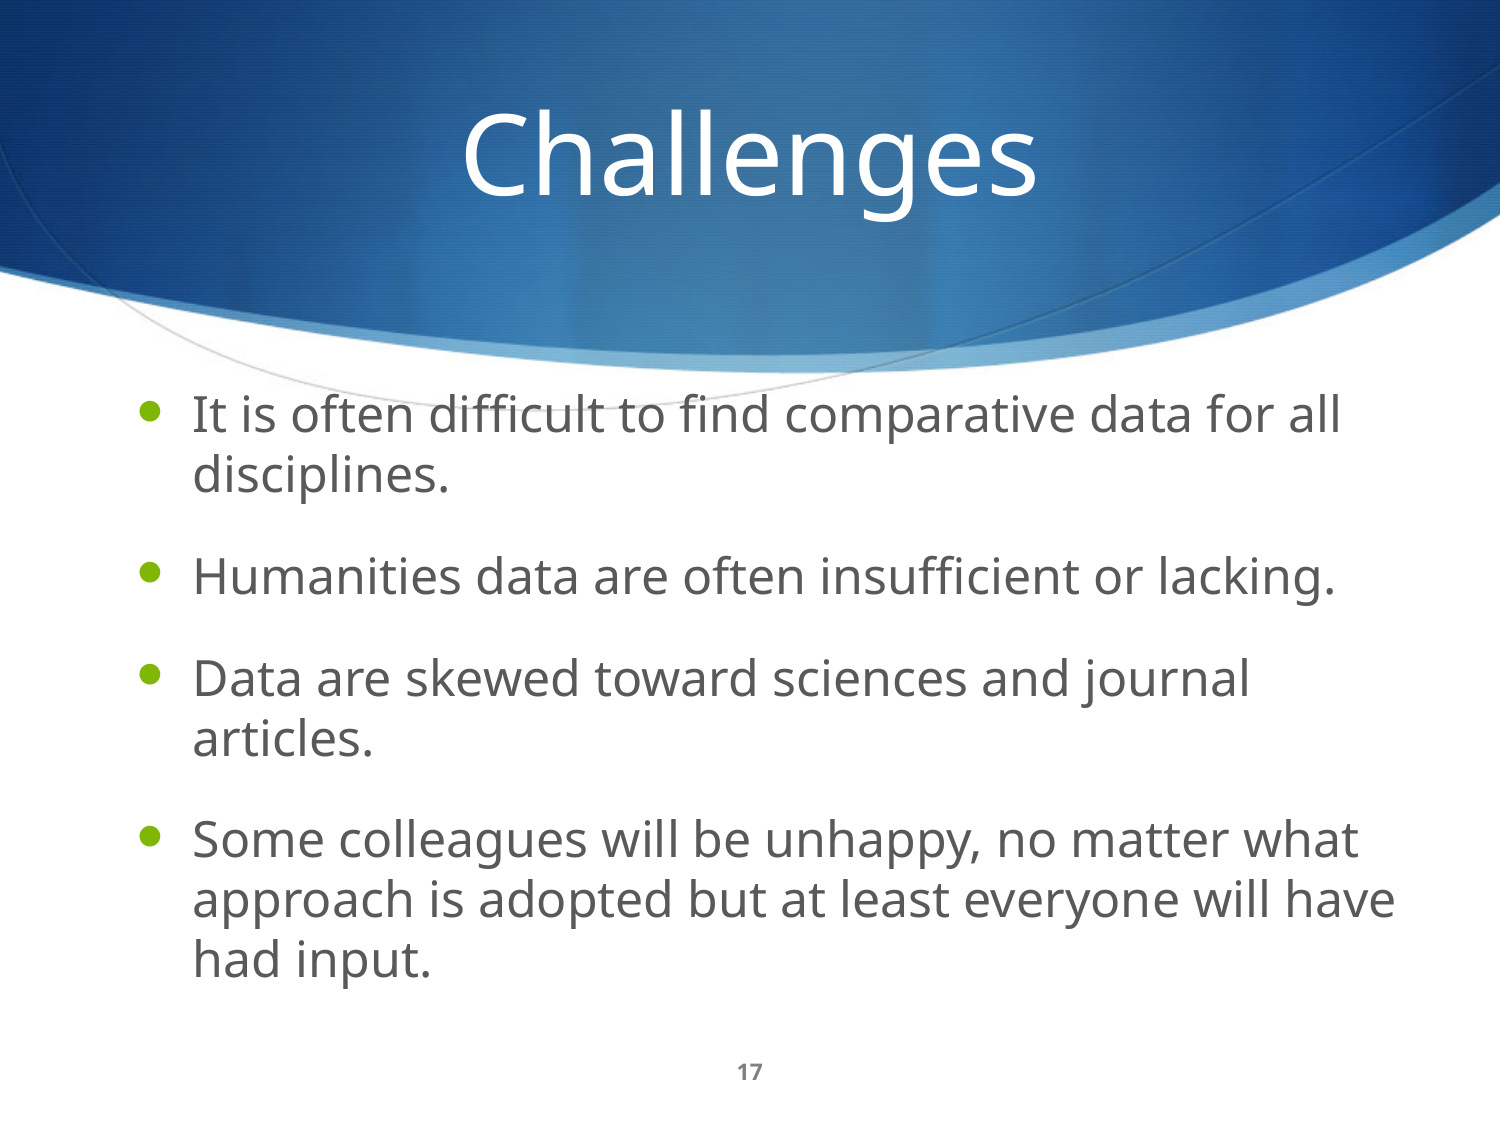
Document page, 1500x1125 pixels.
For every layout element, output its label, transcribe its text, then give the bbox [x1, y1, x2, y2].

slide_number 17 [706, 1042, 794, 1103]
list It is often difficult to find comparative data for all disciplines. Humanities data are often insufficient or lacking. Data are skewed toward sciences and journal articles. Some colleagues will be unhappy, no matter what approach is adopted but at least everyone will have had input. [121, 375, 1425, 1019]
picture [0, 0, 1500, 1125]
title Challenges [75, 56, 1425, 245]
